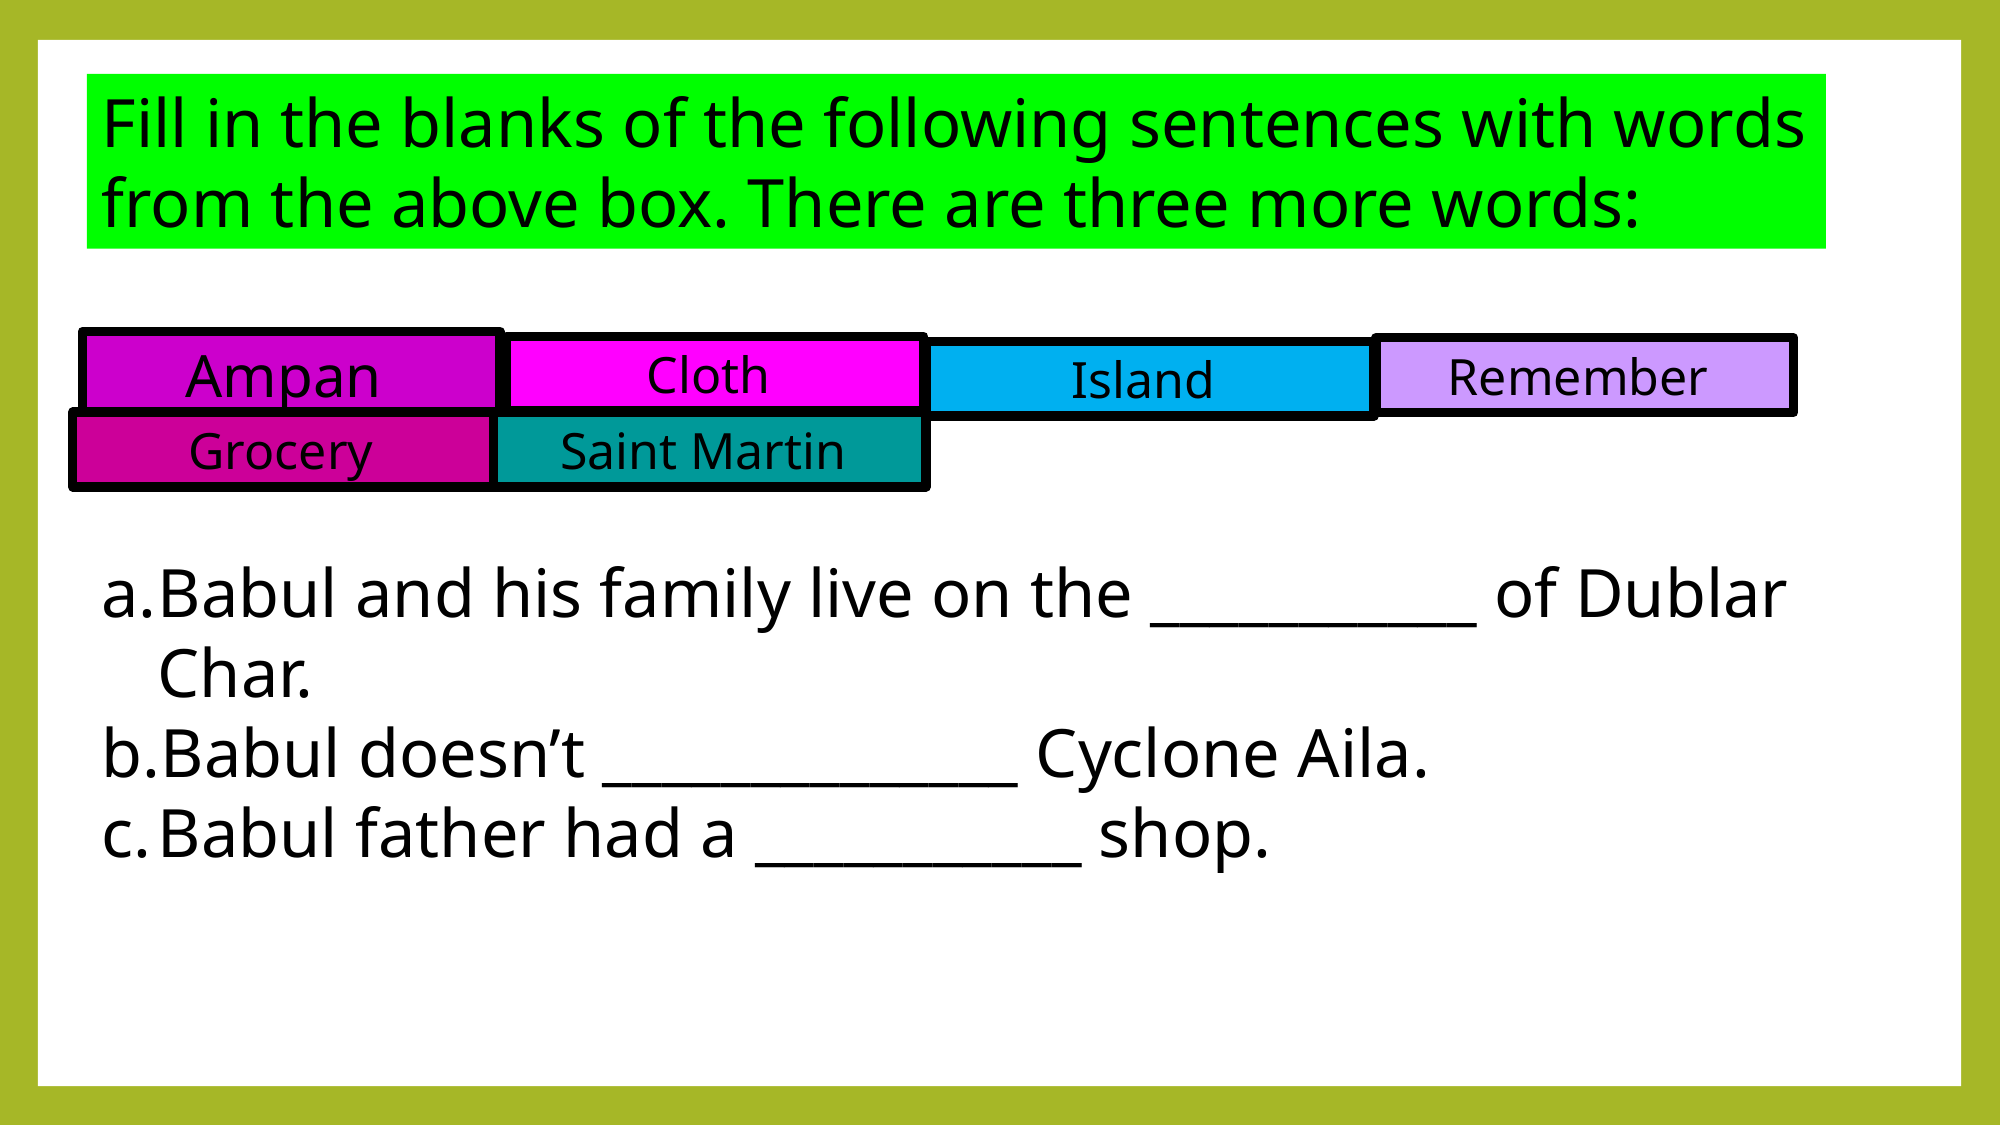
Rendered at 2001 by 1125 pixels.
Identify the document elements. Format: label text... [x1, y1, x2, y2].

text_box Grocery [72, 412, 493, 487]
text_box Ampan [82, 331, 500, 412]
text_box Babul and his family live on the ___________ of Dublar Char. Babul doesn’t ______________ Cyclone Aila. Babul father had a ___________ shop. [86, 543, 1913, 879]
text_box Remember [1376, 337, 1794, 413]
text_box Fill in the blanks of the following sentences with words from the above box. There are three more words: [86, 73, 1826, 249]
text_box Saint Martin [493, 412, 926, 487]
text_box Island [926, 341, 1374, 417]
text_box Cloth [506, 336, 924, 412]
